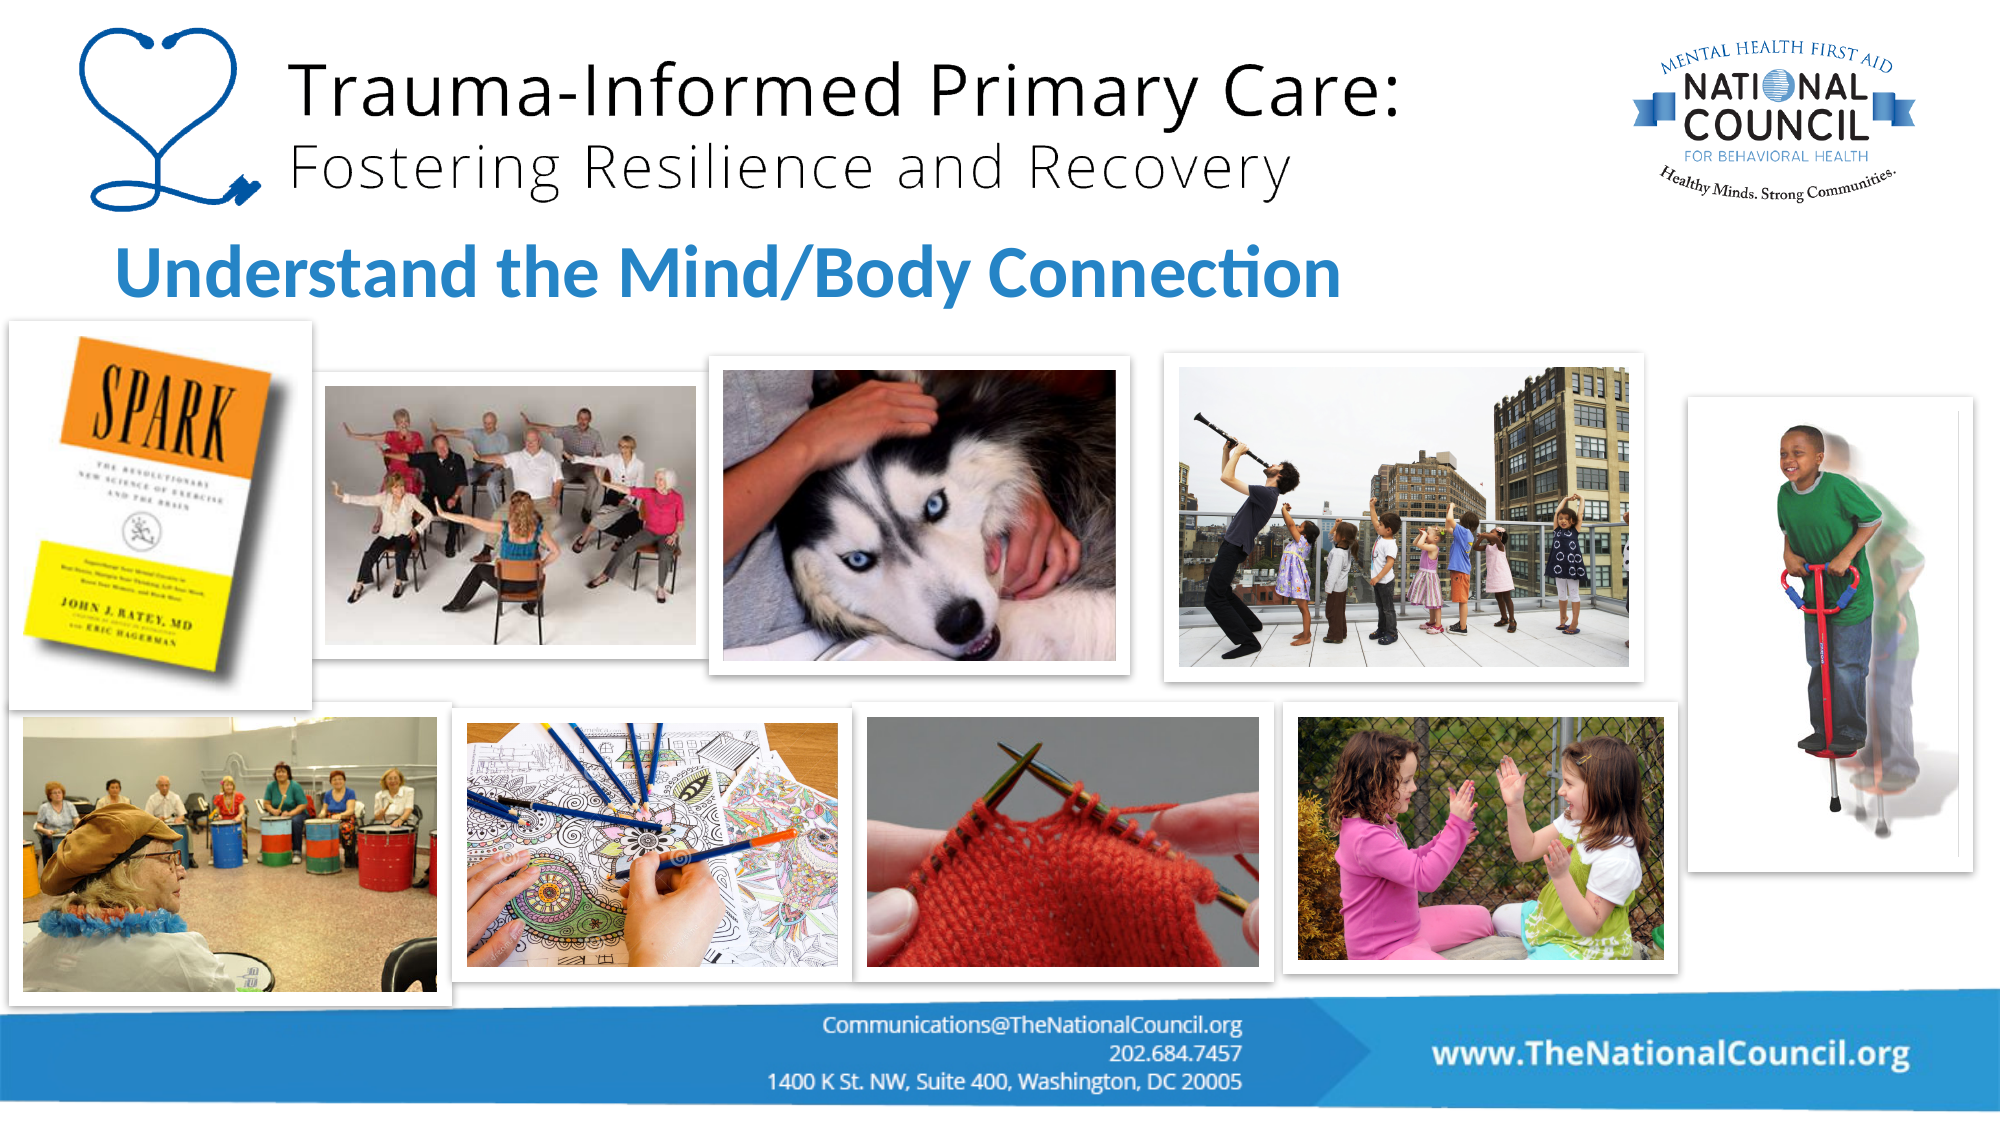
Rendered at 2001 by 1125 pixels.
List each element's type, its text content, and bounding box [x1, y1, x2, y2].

picture [22, 335, 299, 696]
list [22, 716, 438, 992]
picture [866, 716, 1260, 968]
picture [1178, 366, 1630, 668]
picture [466, 722, 838, 968]
picture [0, 975, 2000, 1125]
title Understand the Mind/Body Connection [99, 231, 1900, 305]
picture [324, 385, 697, 646]
picture [723, 370, 1116, 662]
picture [1297, 716, 1664, 960]
picture [1702, 410, 1959, 858]
picture [0, 21, 1985, 221]
